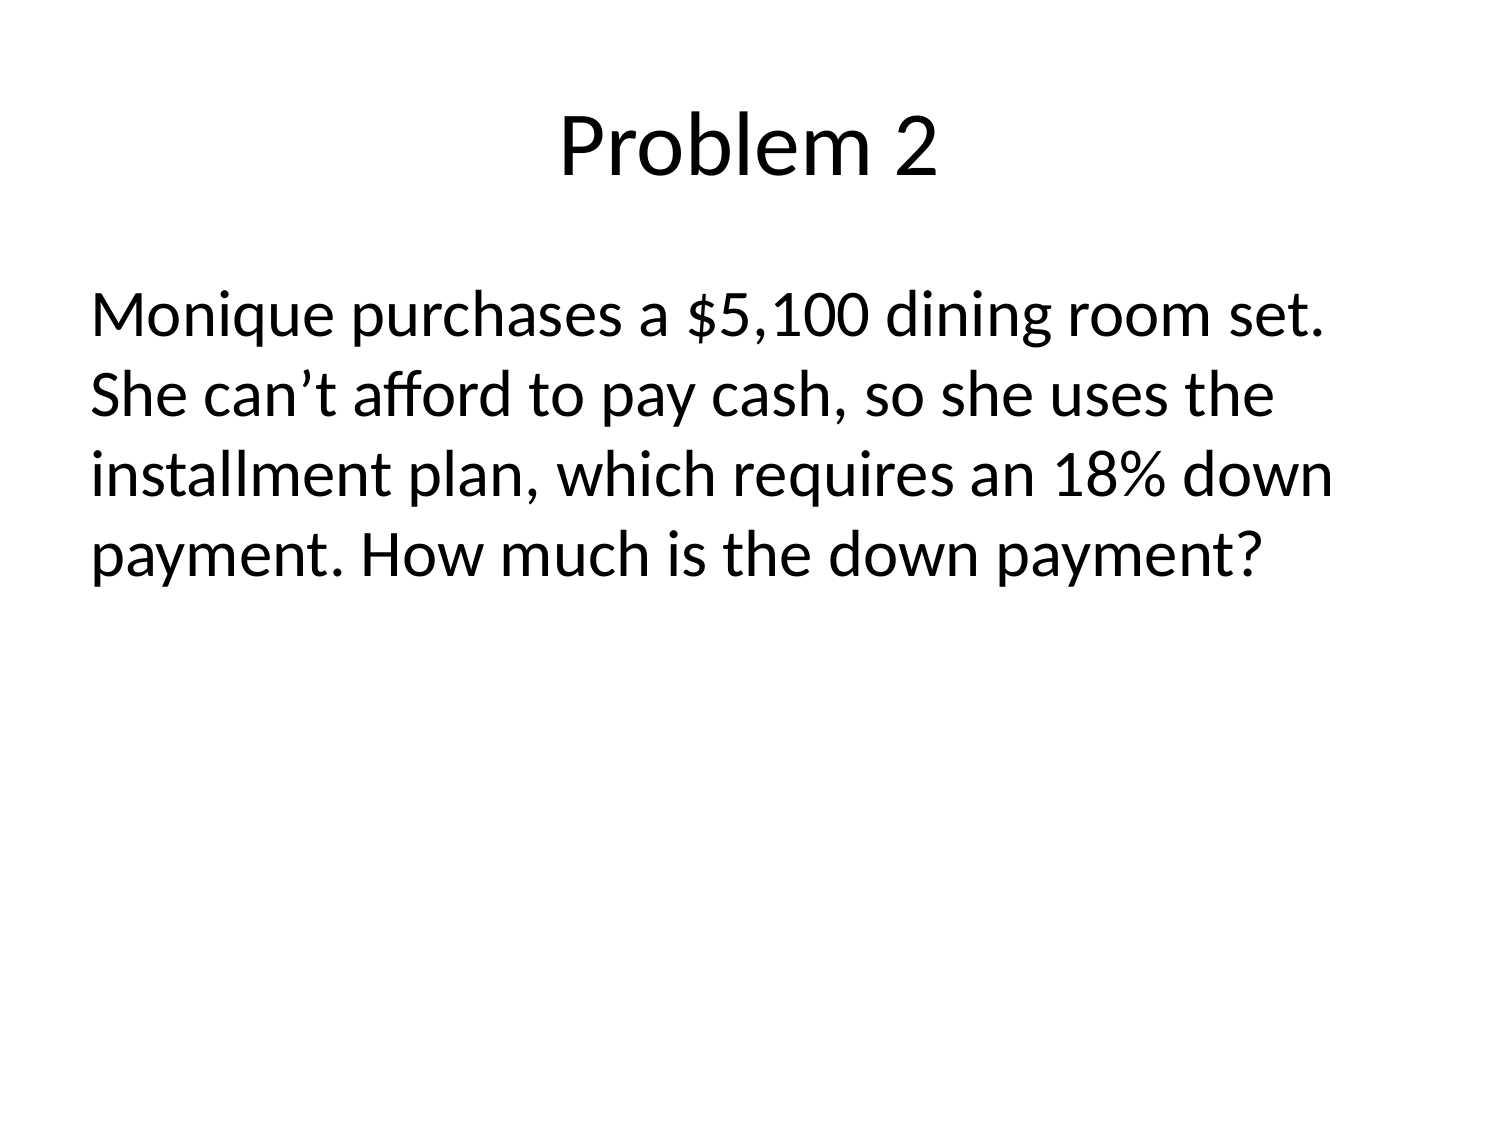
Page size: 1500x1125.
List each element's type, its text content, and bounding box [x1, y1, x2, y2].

list Monique purchases a $5,100 dining room set. She can’t afford to pay cash, so she uses the installment plan, which requires an 18% down payment. How much is the down payment? [75, 262, 1425, 1005]
title Problem 2 [75, 45, 1425, 233]
